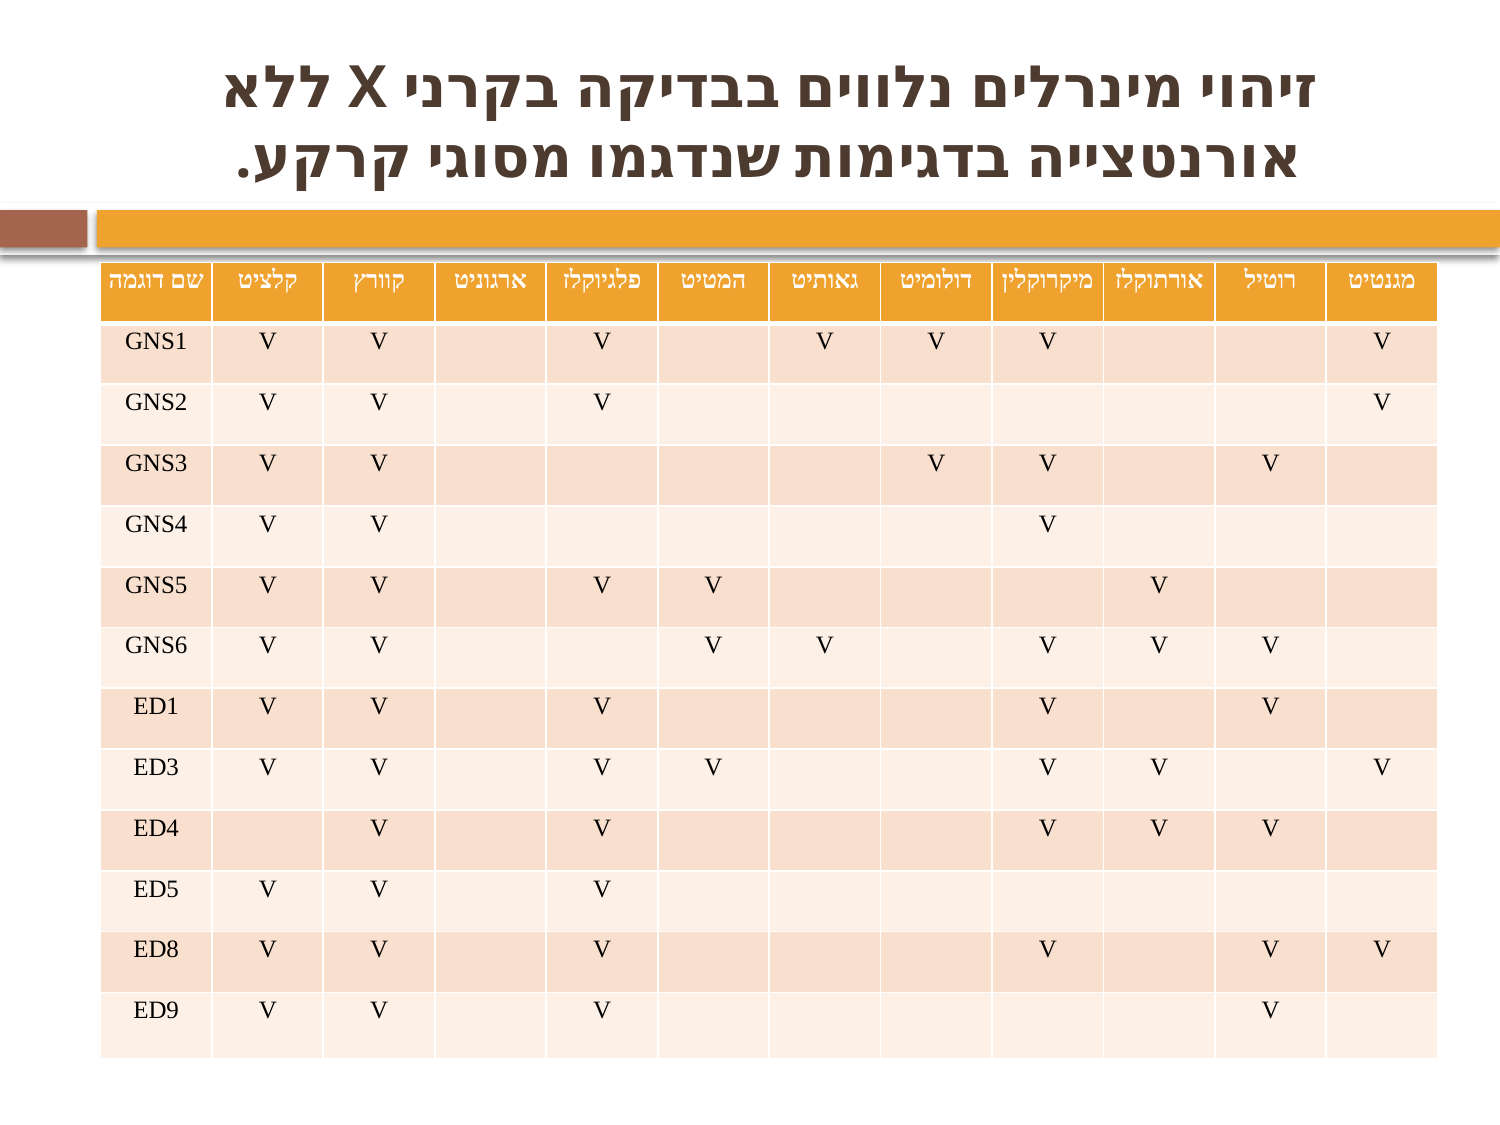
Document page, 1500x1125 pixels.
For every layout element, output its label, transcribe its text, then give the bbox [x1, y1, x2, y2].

table_cell [547, 446, 657, 505]
table_header רוטיל [1216, 263, 1325, 321]
table_cell [881, 385, 991, 444]
table_cell V [770, 628, 880, 687]
table_cell [1327, 568, 1437, 627]
table_cell [1327, 446, 1437, 505]
table_cell [1104, 689, 1214, 748]
table_cell [770, 507, 880, 566]
table_cell V [1216, 932, 1325, 992]
table_cell V [324, 689, 434, 748]
table_cell V [547, 993, 657, 1058]
table_cell [436, 385, 545, 444]
table_cell GNS3 [101, 446, 211, 505]
table_cell ED9 [101, 993, 211, 1058]
table_cell [1327, 507, 1437, 566]
table_cell GNS4 [101, 507, 211, 566]
table_cell V [547, 811, 657, 870]
table_cell [1104, 872, 1214, 931]
table_cell V [324, 932, 434, 992]
table_cell [1327, 689, 1437, 748]
table_cell V [1216, 993, 1325, 1058]
table_cell [1104, 507, 1214, 566]
table_cell V [547, 568, 657, 627]
table_cell [1216, 872, 1325, 931]
table_cell [659, 507, 768, 566]
table_header פלגיוקלז [547, 263, 657, 321]
table_cell [881, 507, 991, 566]
table_cell V [1327, 326, 1437, 383]
table_cell [770, 568, 880, 627]
table_header שם דוגמה [101, 263, 211, 321]
table_cell ED3 [101, 750, 211, 809]
table_cell V [213, 507, 322, 566]
table_cell [659, 811, 768, 870]
table_header דולומיט [881, 263, 991, 321]
table_cell [770, 932, 880, 992]
table_cell [436, 811, 545, 870]
table_cell ED8 [101, 932, 211, 992]
table_cell [1104, 385, 1214, 444]
table_cell ED5 [101, 872, 211, 931]
table_cell V [993, 628, 1103, 687]
table_cell [1216, 568, 1325, 627]
table_cell V [881, 446, 991, 505]
table_cell V [324, 750, 434, 809]
table_header קלציט [213, 263, 322, 321]
table_cell V [213, 628, 322, 687]
table_cell V [324, 628, 434, 687]
table_cell V [1216, 446, 1325, 505]
table_cell ED4 [101, 811, 211, 870]
table_cell V [547, 689, 657, 748]
table_cell [659, 446, 768, 505]
table_cell V [324, 568, 434, 627]
table_cell [881, 932, 991, 992]
table_cell [1327, 993, 1437, 1058]
table_cell V [659, 750, 768, 809]
table_header קוורץ [324, 263, 434, 321]
table_cell V [324, 872, 434, 931]
table_cell [1216, 507, 1325, 566]
table_cell [770, 689, 880, 748]
table_cell GNS2 [101, 385, 211, 444]
table_cell V [324, 811, 434, 870]
table_cell [1216, 750, 1325, 809]
table_cell V [213, 872, 322, 931]
table_cell V [324, 385, 434, 444]
table_cell [659, 689, 768, 748]
table_cell V [1216, 689, 1325, 748]
table_cell [993, 568, 1103, 627]
table_cell V [547, 932, 657, 992]
table_header מגנטיט [1327, 263, 1437, 321]
table_cell V [1327, 385, 1437, 444]
table_cell V [993, 689, 1103, 748]
table_cell V [324, 993, 434, 1058]
table_cell [1327, 811, 1437, 870]
table_cell [881, 628, 991, 687]
table_cell [770, 750, 880, 809]
table_cell V [1216, 628, 1325, 687]
table_header ארגוניט [436, 263, 545, 321]
table_cell V [993, 932, 1103, 992]
table_cell [993, 993, 1103, 1058]
table_cell V [547, 872, 657, 931]
table_header המטיט [659, 263, 768, 321]
table_cell [1327, 628, 1437, 687]
table_cell V [213, 750, 322, 809]
table_cell [1216, 385, 1325, 444]
table_cell [881, 689, 991, 748]
table_cell V [213, 568, 322, 627]
table_cell [993, 385, 1103, 444]
table_cell V [1104, 628, 1214, 687]
table_cell V [213, 326, 322, 383]
table_cell [1104, 326, 1214, 383]
title זיהוי מינרלים נלווים בבדיקה בקרני X ללא אורנטצייה בדגימות שנדגמו מסוגי קרקע. [100, 37, 1438, 200]
table_cell V [659, 568, 768, 627]
table_cell [436, 326, 545, 383]
table_cell V [993, 446, 1103, 505]
table_cell V [993, 750, 1103, 809]
table_cell [881, 993, 991, 1058]
table_cell [770, 993, 880, 1058]
table_cell V [324, 326, 434, 383]
table_cell V [1327, 932, 1437, 992]
table_cell [436, 872, 545, 931]
table_cell V [213, 689, 322, 748]
table_cell [881, 872, 991, 931]
table_cell [659, 993, 768, 1058]
table_cell V [770, 326, 880, 383]
table_cell [436, 628, 545, 687]
table_header מיקרוקלין [993, 263, 1103, 321]
table_cell [436, 446, 545, 505]
table_cell V [993, 811, 1103, 870]
table_cell [547, 628, 657, 687]
table_cell [770, 872, 880, 931]
table_cell V [213, 993, 322, 1058]
table_cell V [1104, 568, 1214, 627]
table_cell V [993, 326, 1103, 383]
table_cell V [324, 507, 434, 566]
table_cell V [881, 326, 991, 383]
table_cell V [1104, 811, 1214, 870]
table_cell [770, 446, 880, 505]
table_cell V [1327, 750, 1437, 809]
table_cell [659, 326, 768, 383]
table_cell V [213, 446, 322, 505]
table_cell [1104, 446, 1214, 505]
table_cell V [547, 326, 657, 383]
table_cell [436, 507, 545, 566]
table_cell [881, 811, 991, 870]
table_cell GNS5 [101, 568, 211, 627]
table_cell [881, 568, 991, 627]
table_cell [770, 811, 880, 870]
table_cell [547, 507, 657, 566]
table_cell V [213, 932, 322, 992]
table_cell V [547, 385, 657, 444]
table_header גאותיט [770, 263, 880, 321]
table_cell V [1216, 811, 1325, 870]
table_cell V [213, 385, 322, 444]
table_cell V [659, 628, 768, 687]
table_cell [436, 750, 545, 809]
table_cell [770, 385, 880, 444]
table_cell [1104, 932, 1214, 992]
table_cell [993, 872, 1103, 931]
table_cell V [1104, 750, 1214, 809]
table_cell [213, 811, 322, 870]
table_cell [659, 932, 768, 992]
table_cell ED1 [101, 689, 211, 748]
table_cell [881, 750, 991, 809]
table_cell [659, 385, 768, 444]
table_cell [1216, 326, 1325, 383]
table_cell [436, 568, 545, 627]
table_cell [436, 689, 545, 748]
table_cell V [993, 507, 1103, 566]
table_cell GNS1 [101, 326, 211, 383]
table_header אורתוקלז [1104, 263, 1214, 321]
table_cell [1104, 993, 1214, 1058]
table_cell V [324, 446, 434, 505]
table_cell [659, 872, 768, 931]
table_cell [436, 993, 545, 1058]
table_cell GNS6 [101, 628, 211, 687]
table_cell [1327, 872, 1437, 931]
table_cell [436, 932, 545, 992]
table_cell V [547, 750, 657, 809]
